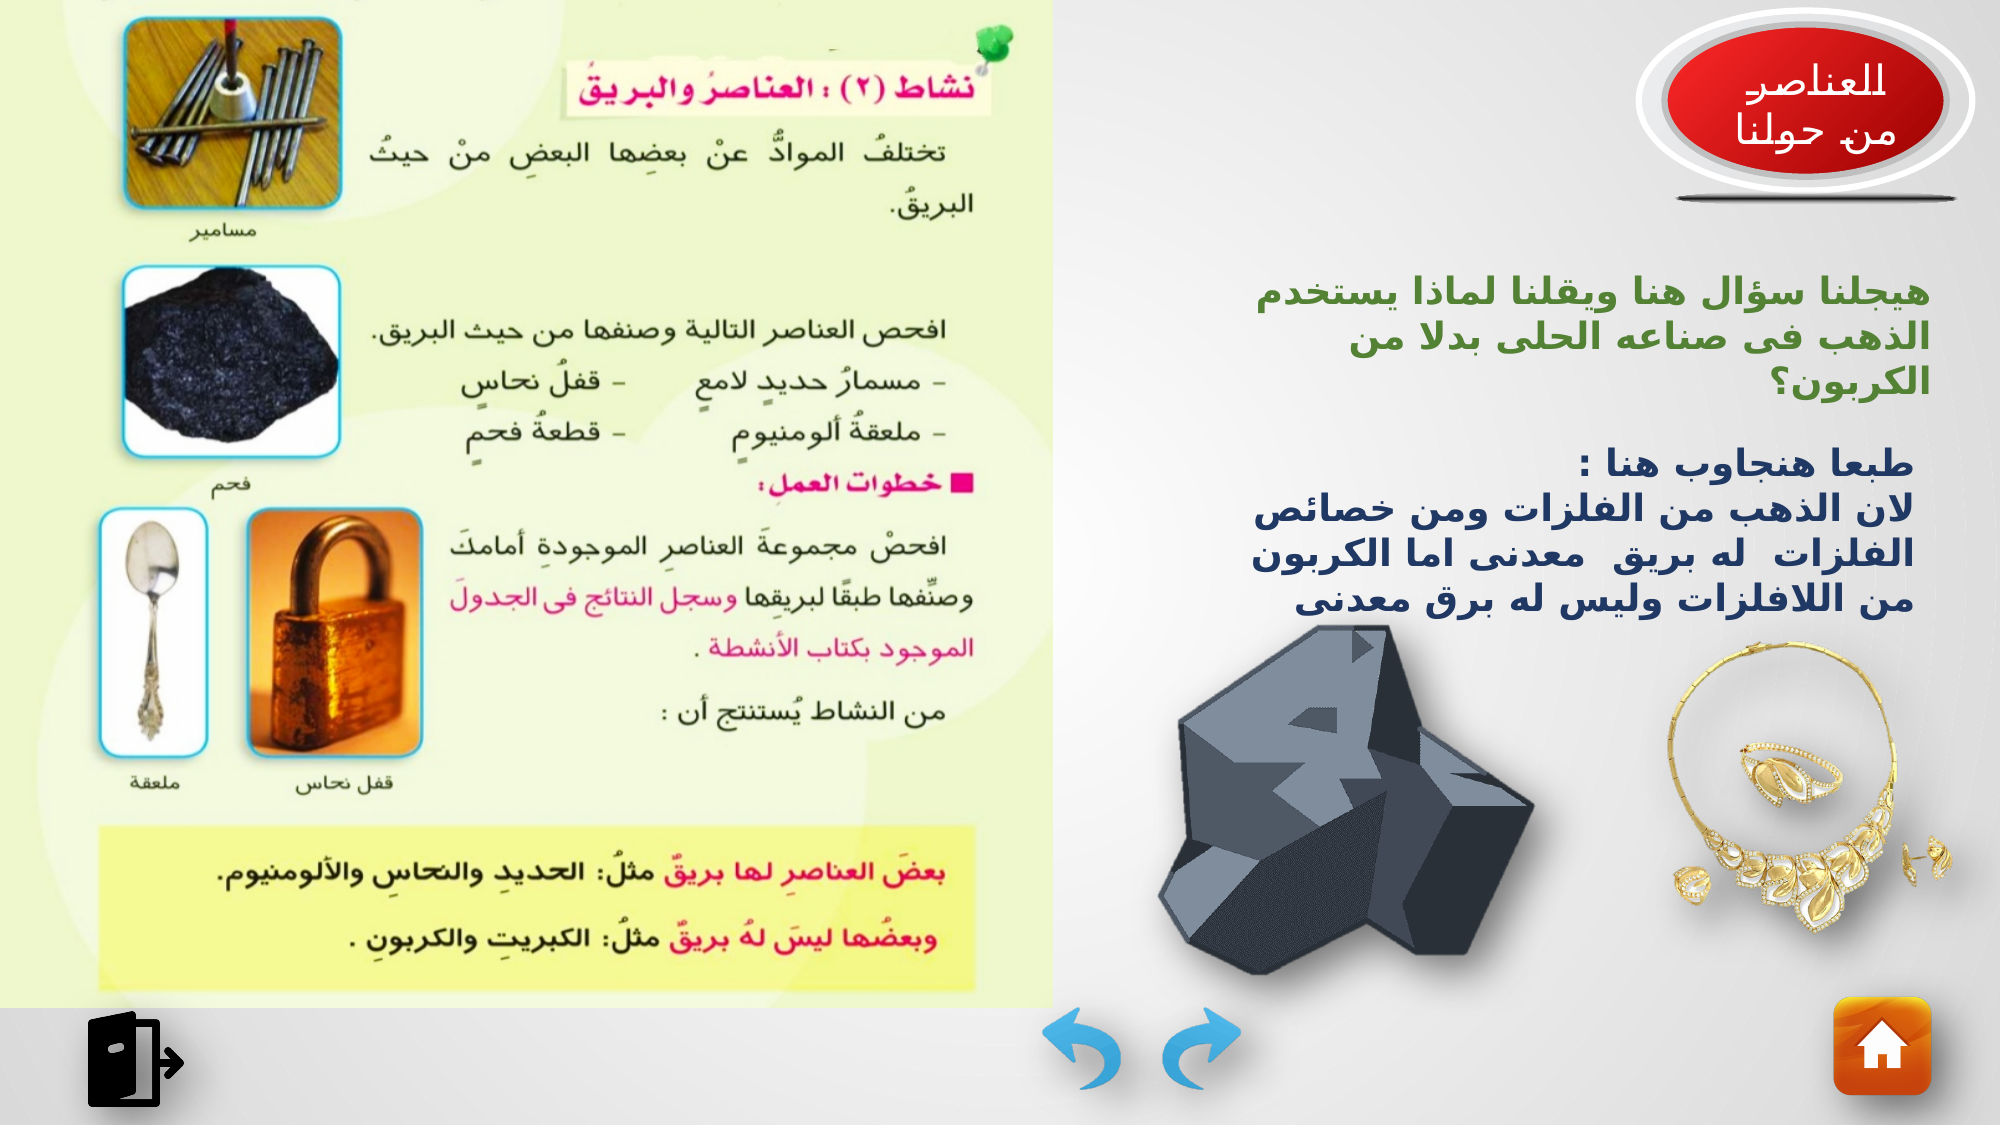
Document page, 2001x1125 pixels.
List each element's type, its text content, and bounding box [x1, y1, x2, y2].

text_box طبعا هنجاوب هنا : لان الذهب من الفلزات ومن خصائص الفلزات له بريق معدنى اما الكربون من اللافلزات وليس له برق معدنى [1178, 432, 1931, 617]
picture [87, 1010, 184, 1107]
picture [1160, 1007, 1243, 1090]
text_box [1638, 10, 1973, 206]
picture [1827, 990, 1938, 1101]
picture [0, 0, 1963, 1090]
text_box هيجلنا سؤال هنا ويقلنا لماذا يستخدم الذهب فى صناعه الحلى بدلا من الكربون؟ [1178, 259, 1947, 410]
